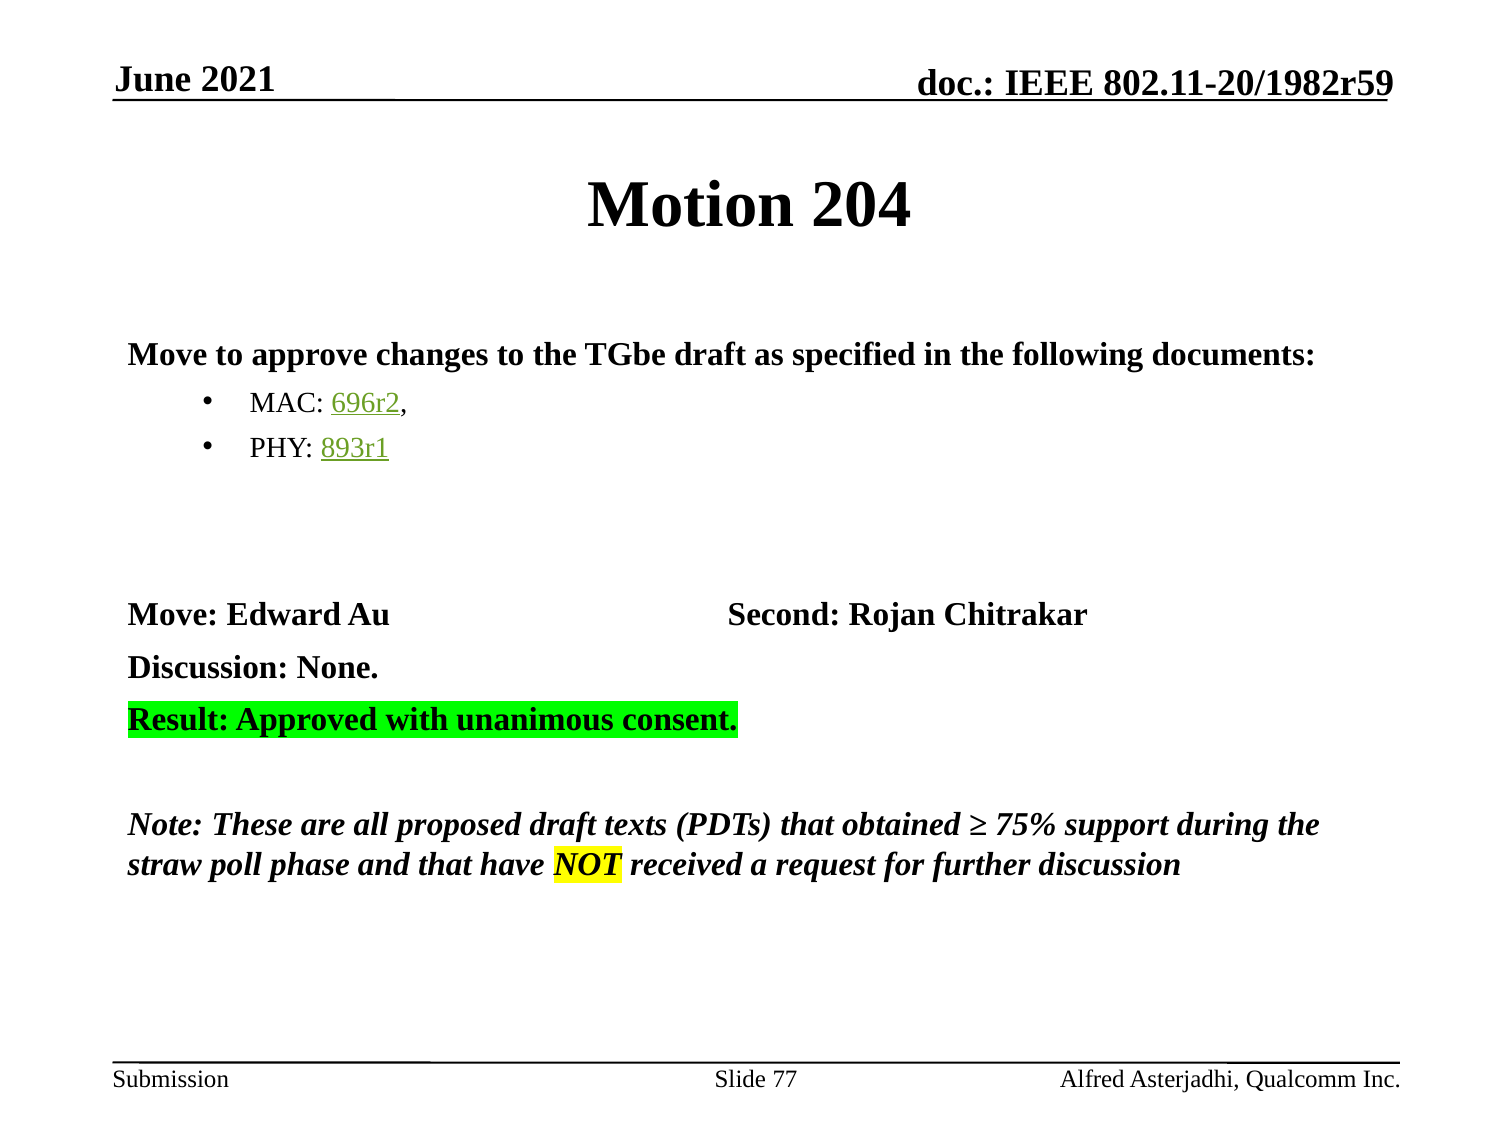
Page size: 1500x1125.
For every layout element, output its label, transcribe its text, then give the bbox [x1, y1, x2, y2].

slide_number Slide 77 [712, 1061, 800, 1123]
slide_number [114, 54, 423, 100]
list Move to approve changes to the TGbe draft as specified in the following documents: MAC: 696r2, PHY: 893r1 Move: Edward Au Second: Rojan Chitrakar Discussion: None. Result: Approved with unanimous consent. Note: These are all proposed draft texts (PDTs) that obtained ≥ 75% support during the straw poll phase and that have NOT received a request for further discussion [112, 324, 1388, 1000]
footer Alfred Asterjadhi, Qualcomm Inc. [878, 1061, 1402, 1093]
title Motion 204 [112, 112, 1388, 288]
